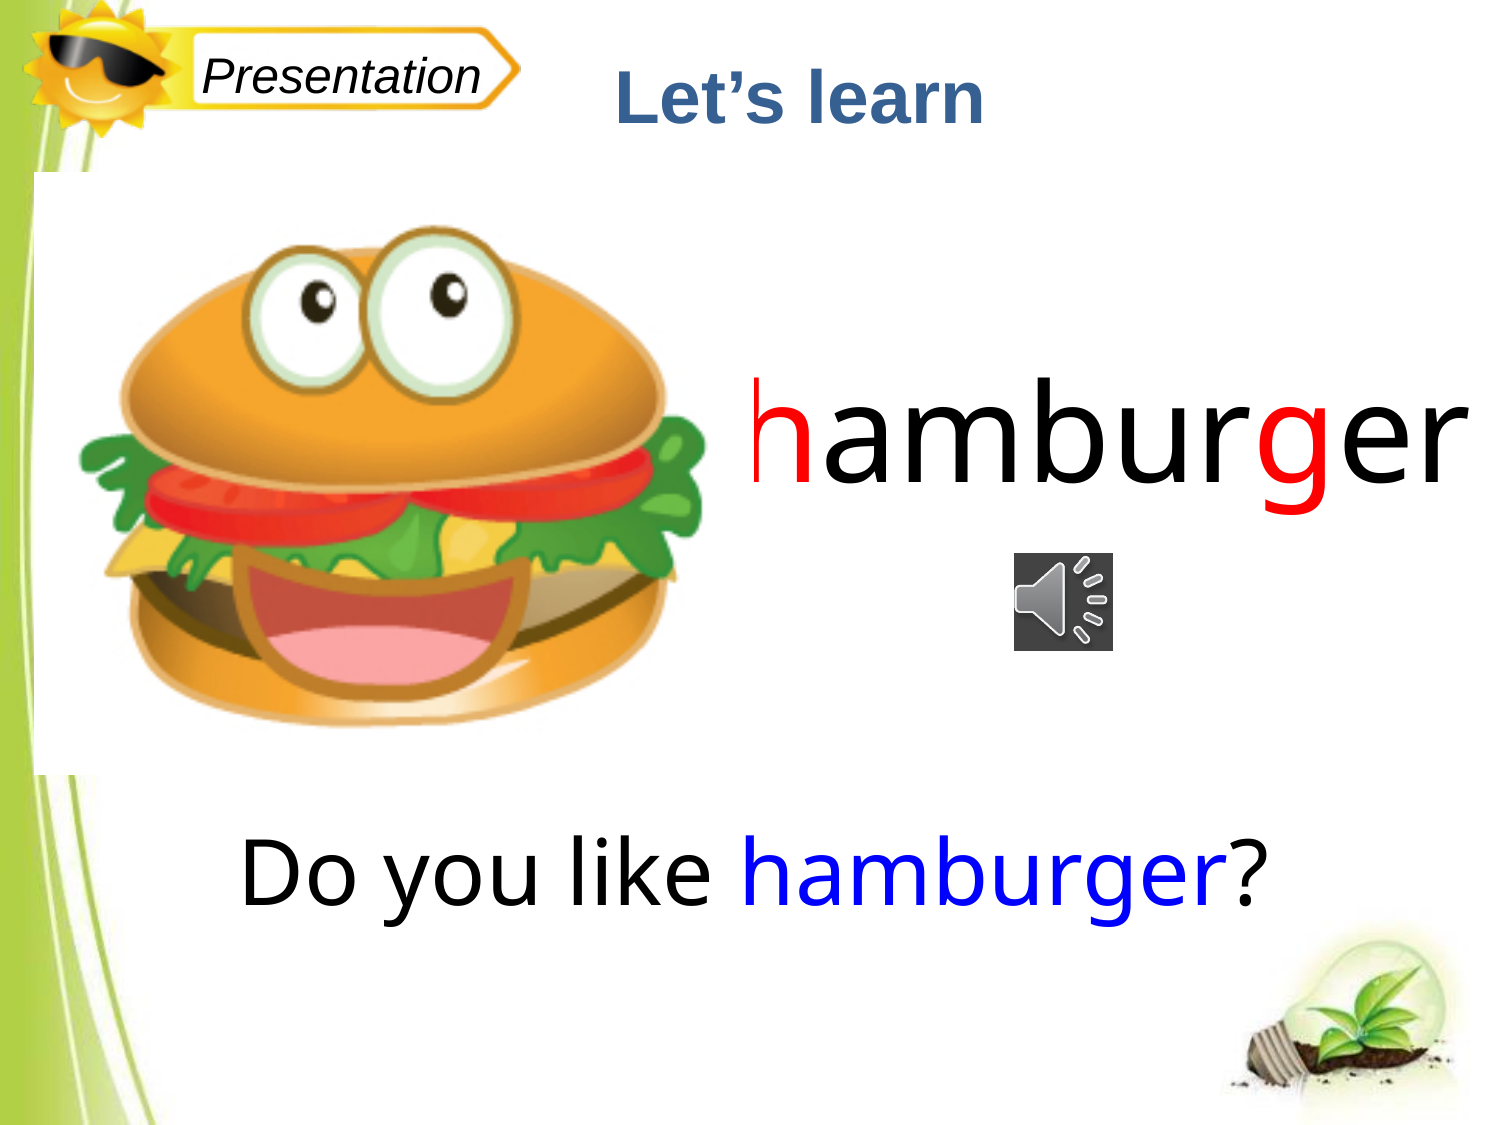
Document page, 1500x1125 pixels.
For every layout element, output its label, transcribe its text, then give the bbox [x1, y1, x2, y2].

text_box Let’s learn [599, 41, 1002, 147]
text_box Do you like hamburger? [222, 806, 1284, 932]
picture [0, 0, 1500, 1125]
text_box hamburger [758, 338, 1486, 518]
